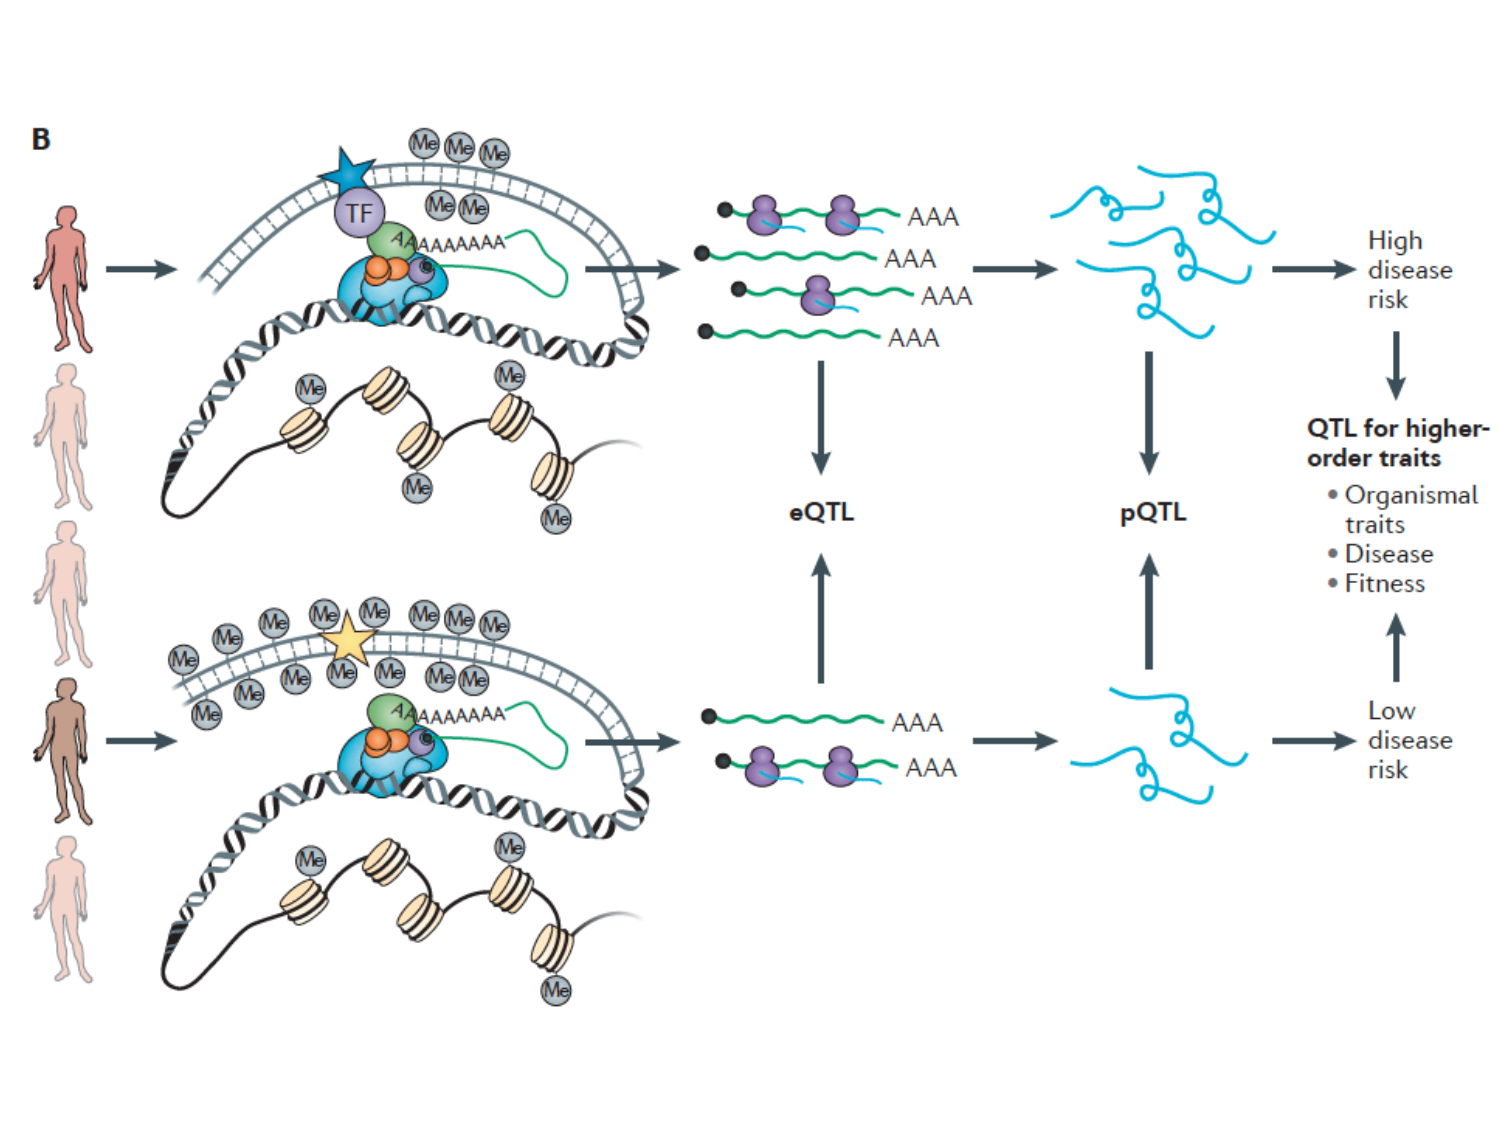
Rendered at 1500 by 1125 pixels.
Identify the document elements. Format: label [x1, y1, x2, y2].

list [0, 105, 1500, 1020]
